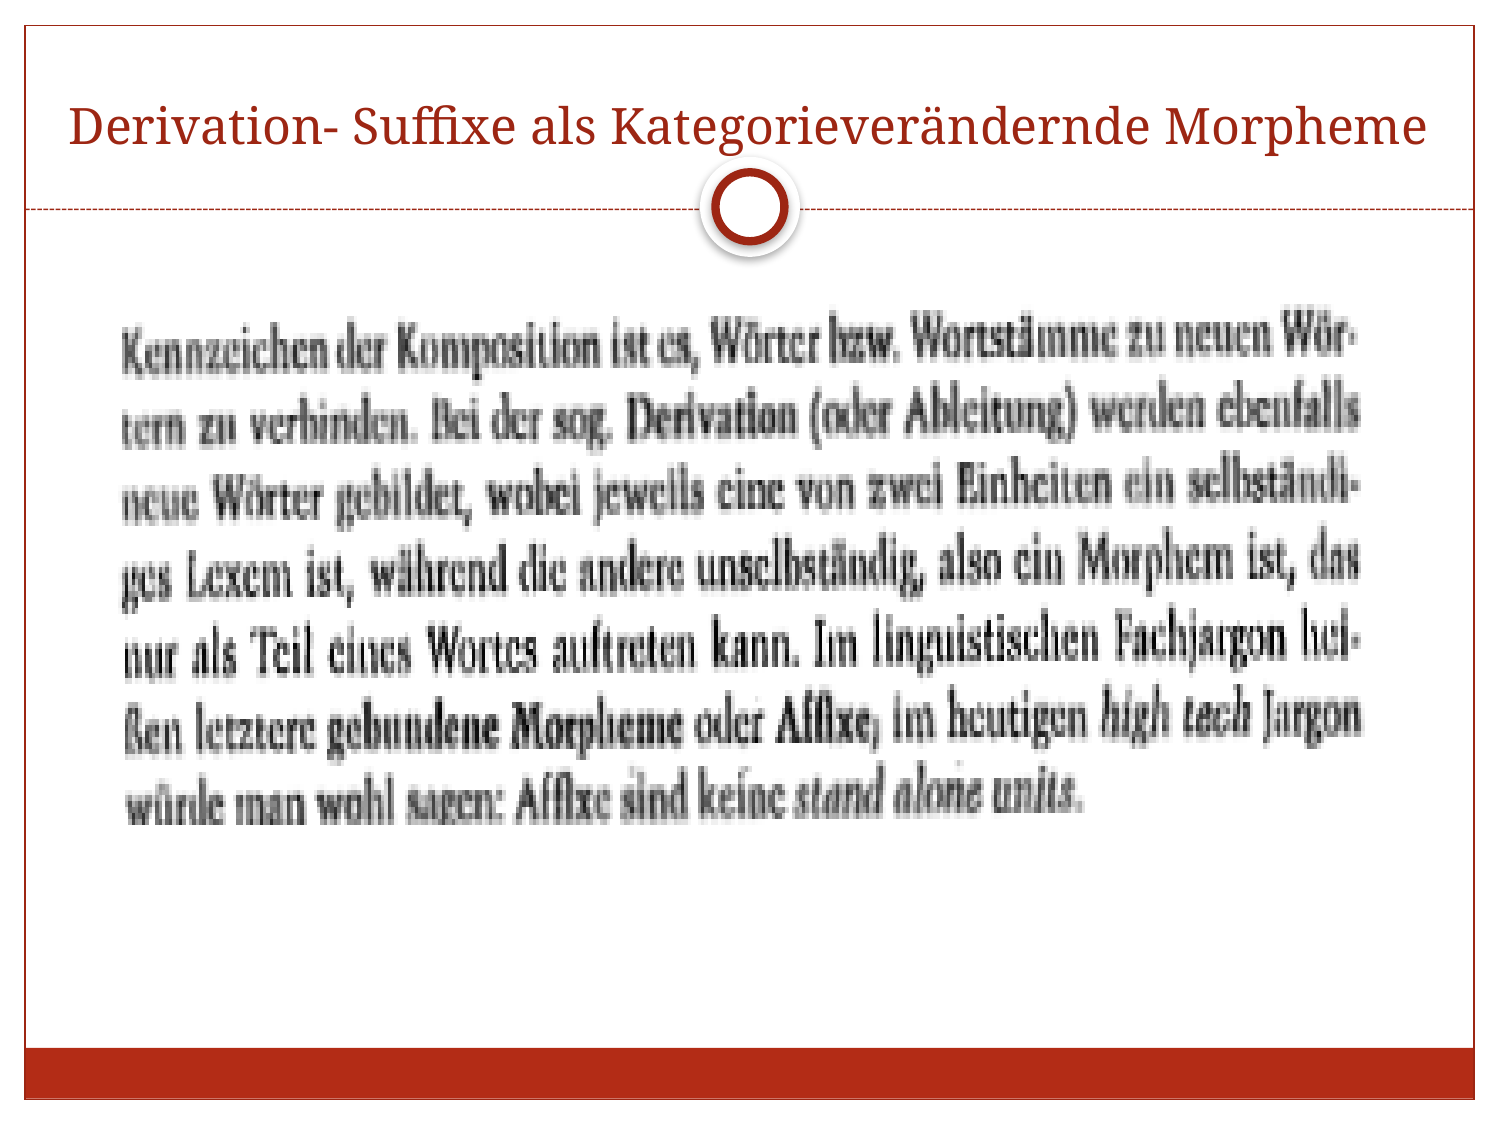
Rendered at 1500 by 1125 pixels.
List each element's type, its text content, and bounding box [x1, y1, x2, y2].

picture [74, 287, 1426, 826]
title Derivation- Suffixe als Kategorieverändernde Morpheme [49, 37, 1450, 162]
